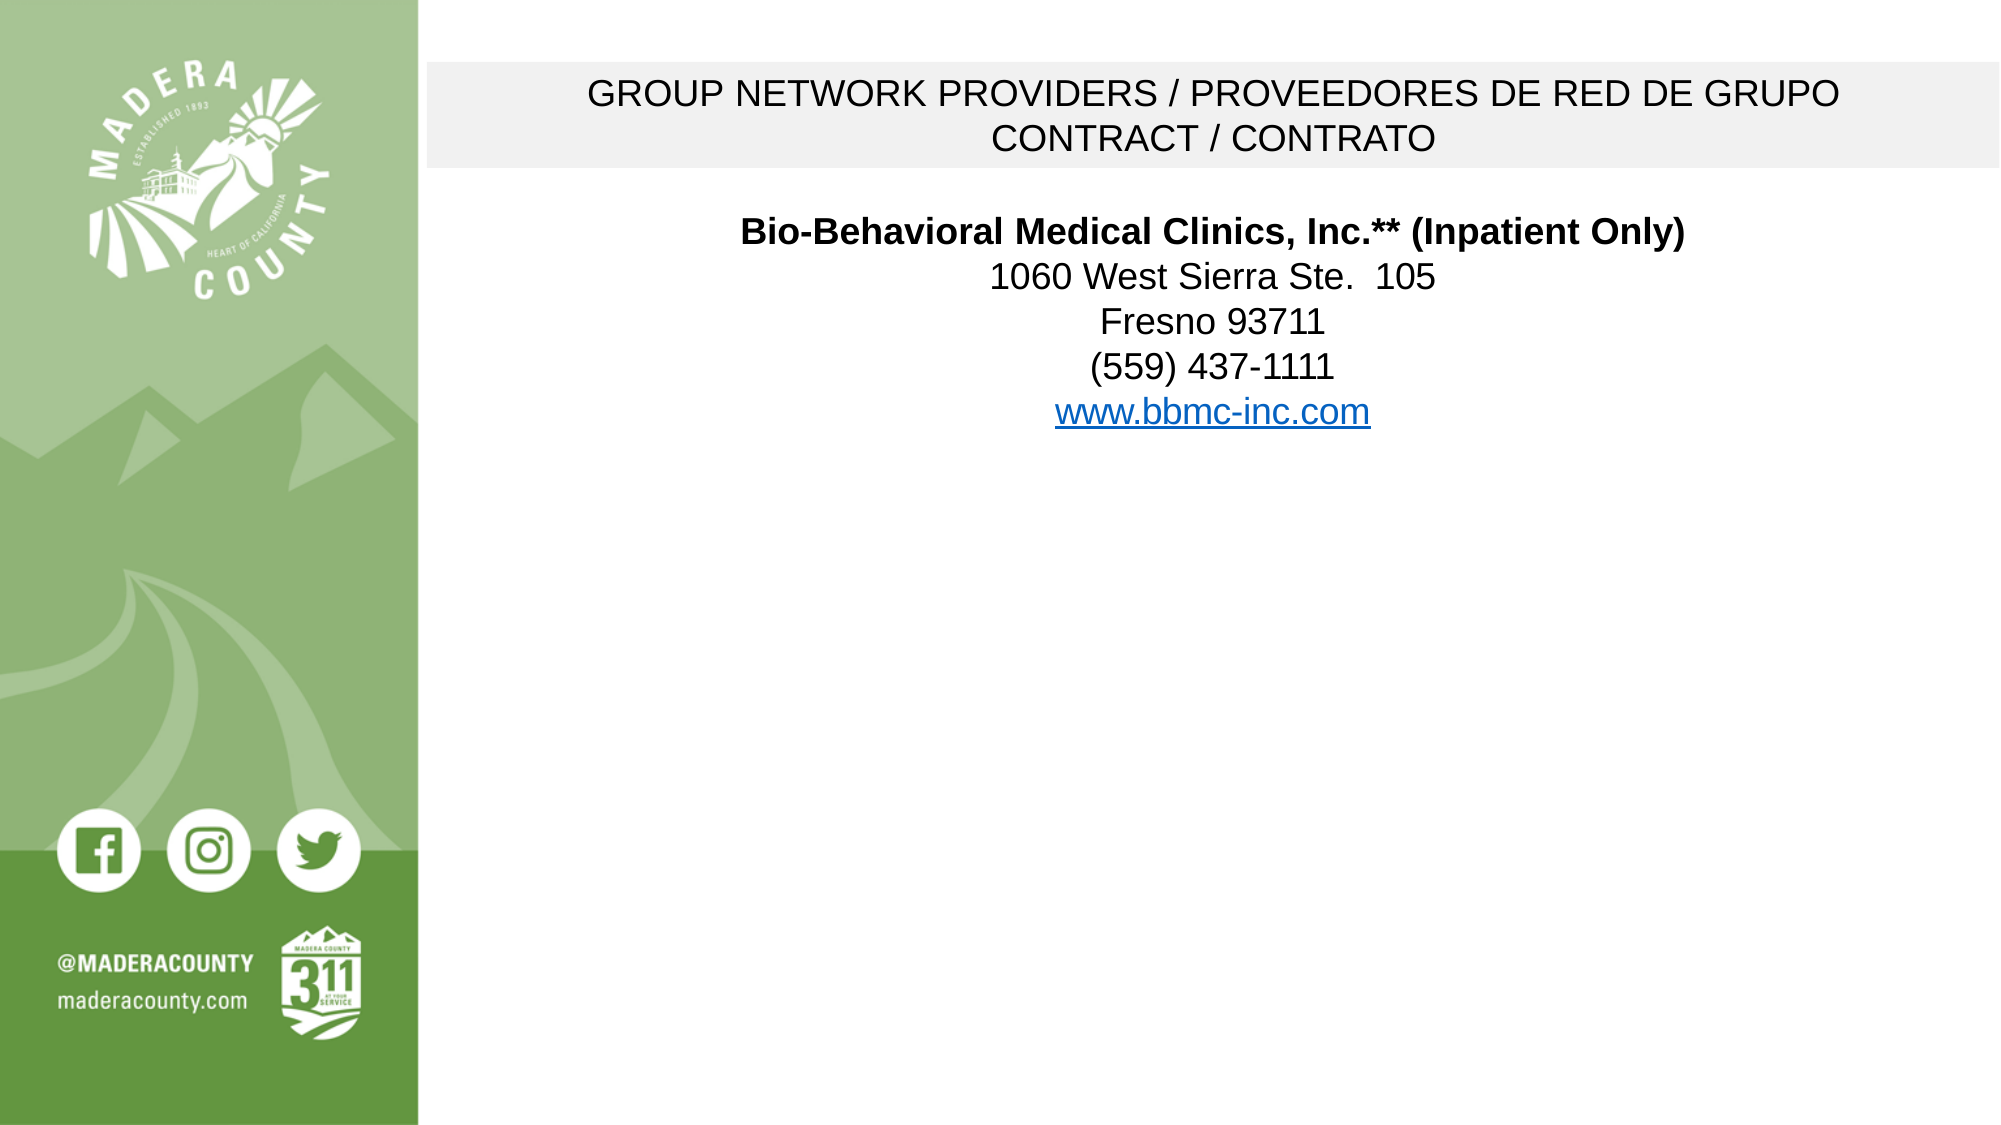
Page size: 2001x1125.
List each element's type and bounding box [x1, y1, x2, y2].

text_box [0, 0, 2000, 1125]
